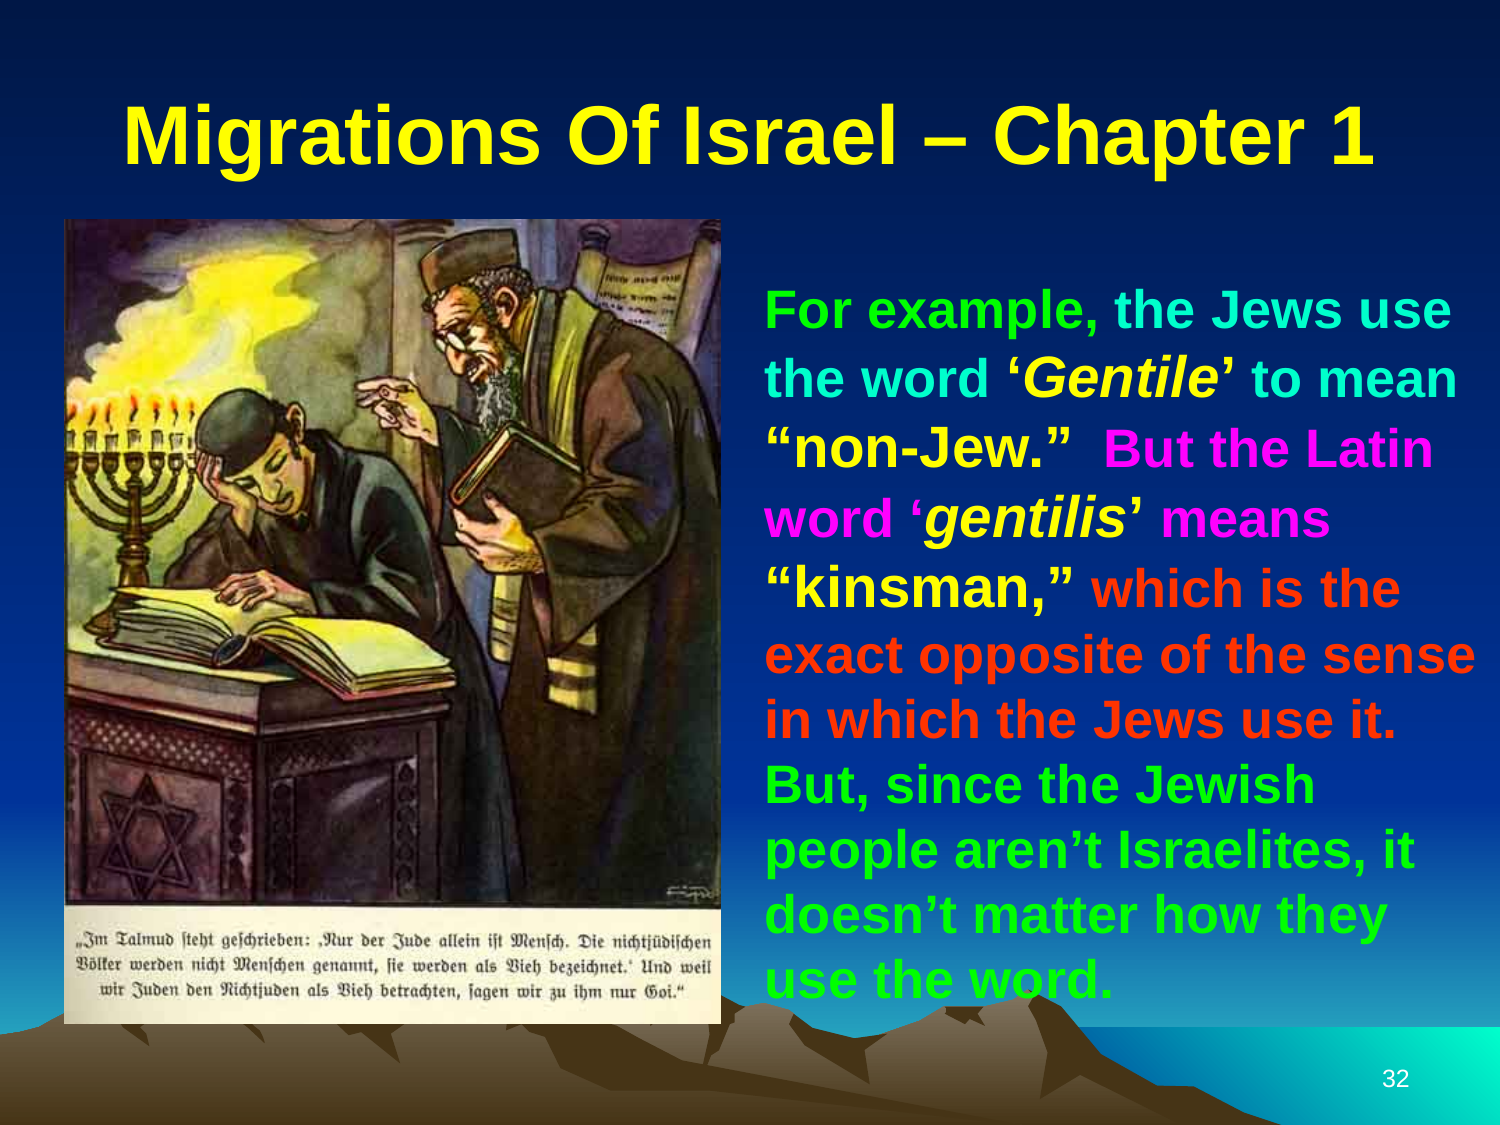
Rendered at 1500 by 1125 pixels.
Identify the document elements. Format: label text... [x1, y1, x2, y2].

picture [64, 219, 721, 1024]
text_box For example, the Jews use the word ‘Gentile’ to mean “non-Jew.” But the Latin word ‘gentilis’ means “kinsman,” which is the exact opposite of the sense in which the Jews use it. But, since the Jewish people aren’t Israelites, it doesn’t matter how they use the word. [749, 267, 1500, 1017]
slide_number 32 [1074, 1024, 1426, 1101]
title Migrations Of Israel – Chapter 1 [74, 37, 1426, 226]
